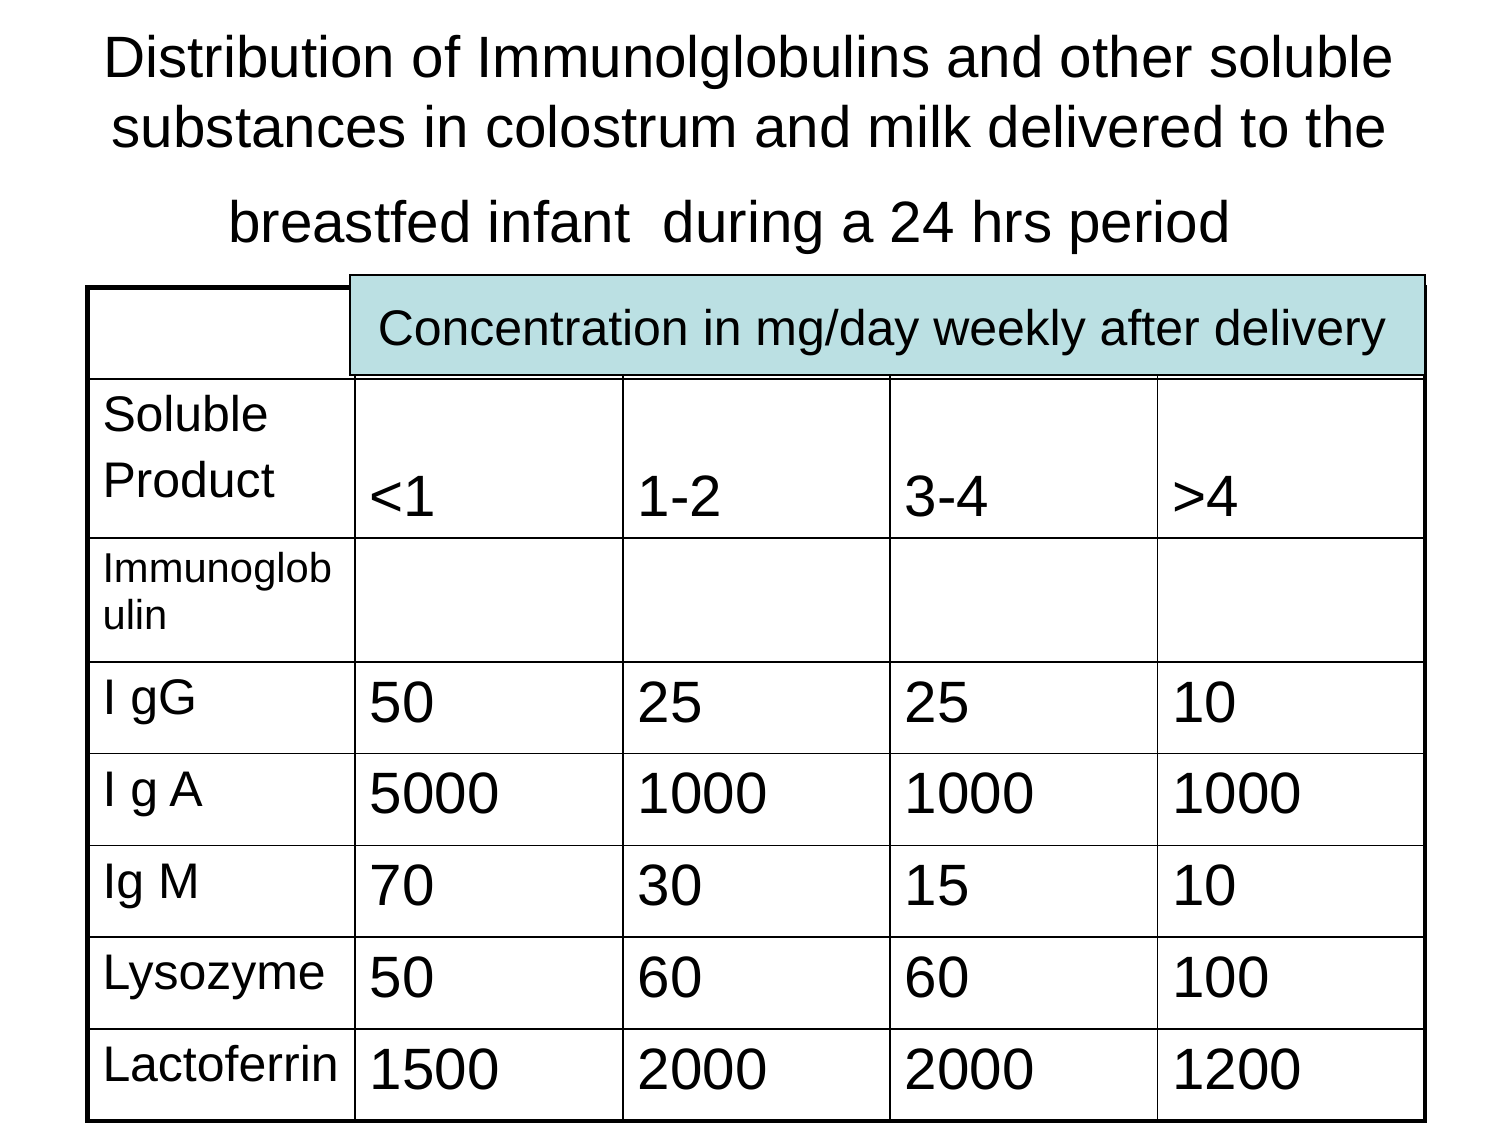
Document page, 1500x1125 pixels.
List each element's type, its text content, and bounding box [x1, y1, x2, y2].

table_cell 1000 [1158, 754, 1423, 845]
table_cell 3-4 [891, 380, 1157, 537]
table_cell 1000 [624, 754, 889, 845]
text_box Concentration in mg/day weekly after delivery [350, 275, 1425, 375]
table_cell 1-2 [624, 380, 889, 537]
table_cell Ig M [90, 846, 354, 936]
table_cell 25 [624, 663, 889, 753]
title Distribution of Immunolglobulins and other soluble substances in colostrum and milk delivered to the breastfed infant during a 24 hrs period [74, 44, 1426, 233]
table_cell >4 [1158, 380, 1423, 537]
table_cell 2000 [624, 1030, 889, 1119]
table_cell [891, 539, 1157, 661]
table_cell I gG [90, 663, 354, 753]
table_cell Lactoferrin [90, 1030, 354, 1119]
table_cell [356, 539, 622, 661]
table_header [90, 290, 354, 378]
table_cell Immunoglobulin [90, 539, 354, 661]
table_cell 30 [624, 846, 889, 936]
table_cell 50 [356, 663, 622, 753]
table_cell 70 [356, 846, 622, 936]
table_cell [624, 539, 889, 661]
table_cell Lysozyme [90, 938, 354, 1028]
table_cell [1158, 539, 1423, 661]
table_cell 5000 [356, 754, 622, 845]
table_cell Soluble Product [90, 380, 354, 537]
table_cell 15 [891, 846, 1157, 936]
table_cell 60 [891, 938, 1157, 1028]
table_cell 2000 [891, 1030, 1157, 1119]
table_cell 1000 [891, 754, 1157, 845]
table_cell 100 [1158, 938, 1423, 1028]
table_cell 10 [1158, 663, 1423, 753]
table_cell 1200 [1158, 1030, 1423, 1119]
table_cell 50 [356, 938, 622, 1028]
table_cell <1 [356, 380, 622, 537]
table_cell 10 [1158, 846, 1423, 936]
table_cell 60 [624, 938, 889, 1028]
table_cell I g A [90, 754, 354, 845]
table_cell 25 [891, 663, 1157, 753]
table_cell 1500 [356, 1030, 622, 1119]
